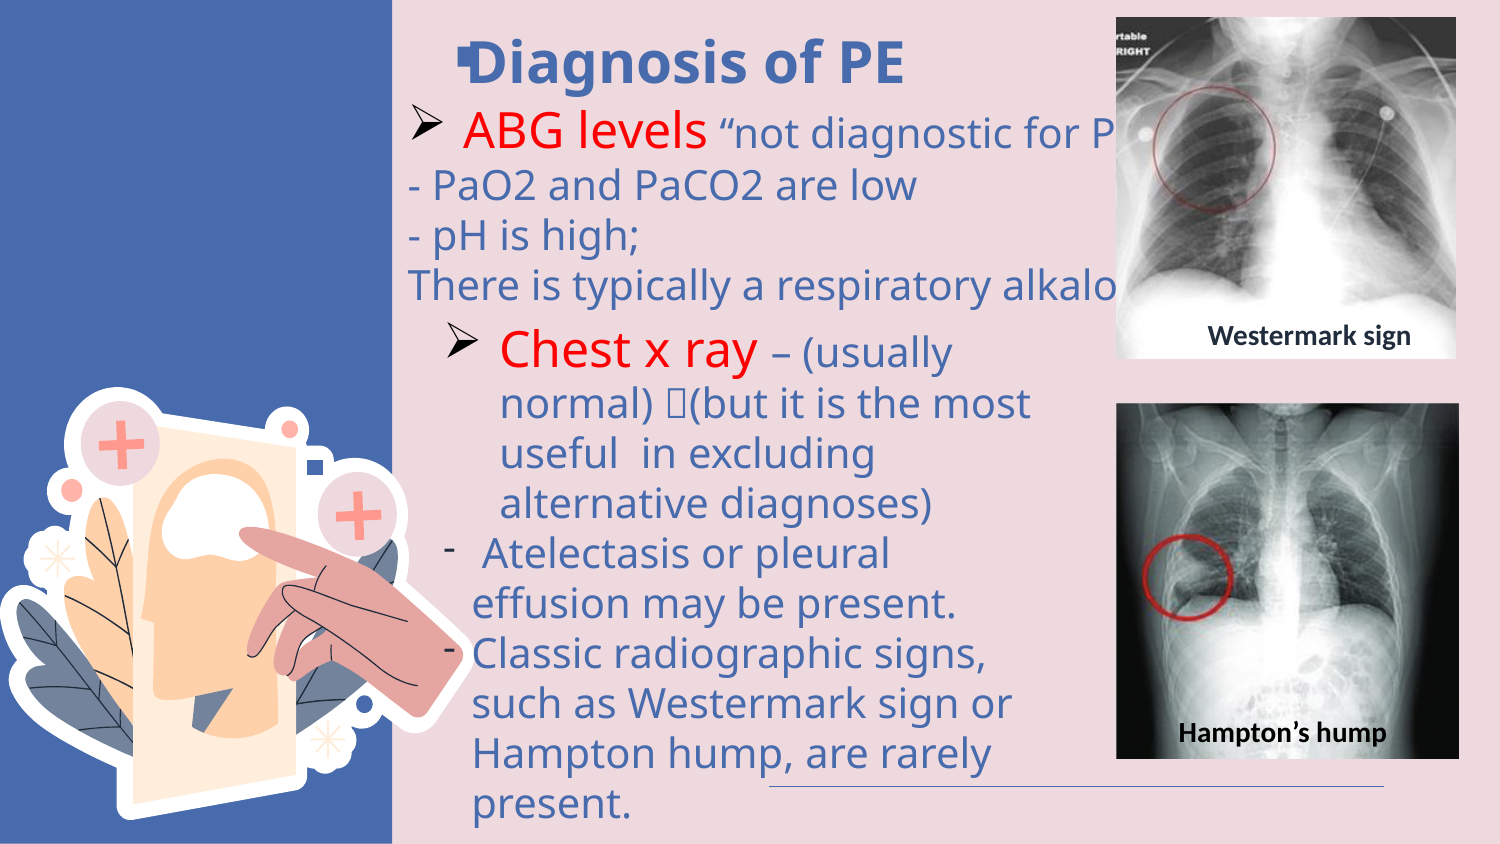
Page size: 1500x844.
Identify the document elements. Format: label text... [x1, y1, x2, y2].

picture [1116, 403, 1460, 759]
text_box Chest x ray – (usually normal) (but it is the most useful in excluding alternative diagnoses) Atelectasis or pleural effusion may be present. Classic radiographic signs, such as Westermark sign or Hampton hump, are rarely present. [428, 309, 1060, 835]
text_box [0, 386, 475, 821]
text_box Diagnosis of PE [450, 17, 937, 91]
picture [1116, 17, 1457, 360]
text_box ABG levels “not diagnostic for PE” - PaO2 and PaCO2 are low - pH is high; There is typically a respiratory alkalosis. [392, 91, 1111, 317]
